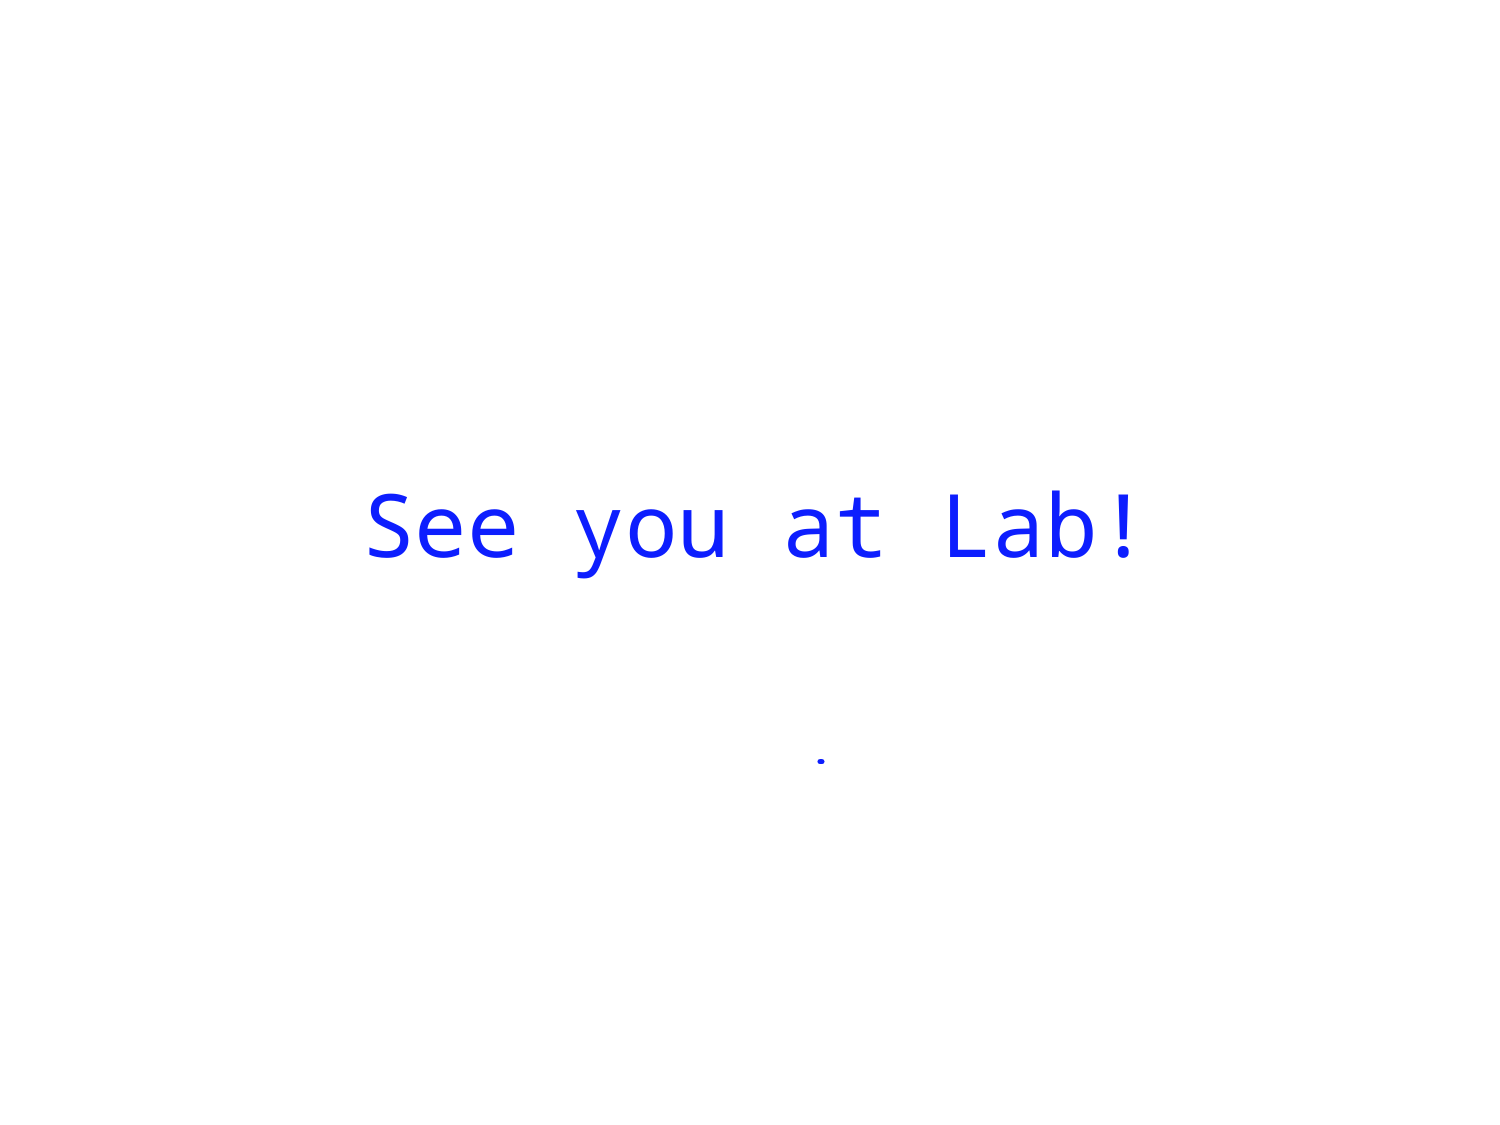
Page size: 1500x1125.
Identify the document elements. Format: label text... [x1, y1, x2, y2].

text_box See you at Lab! [162, 462, 1350, 583]
